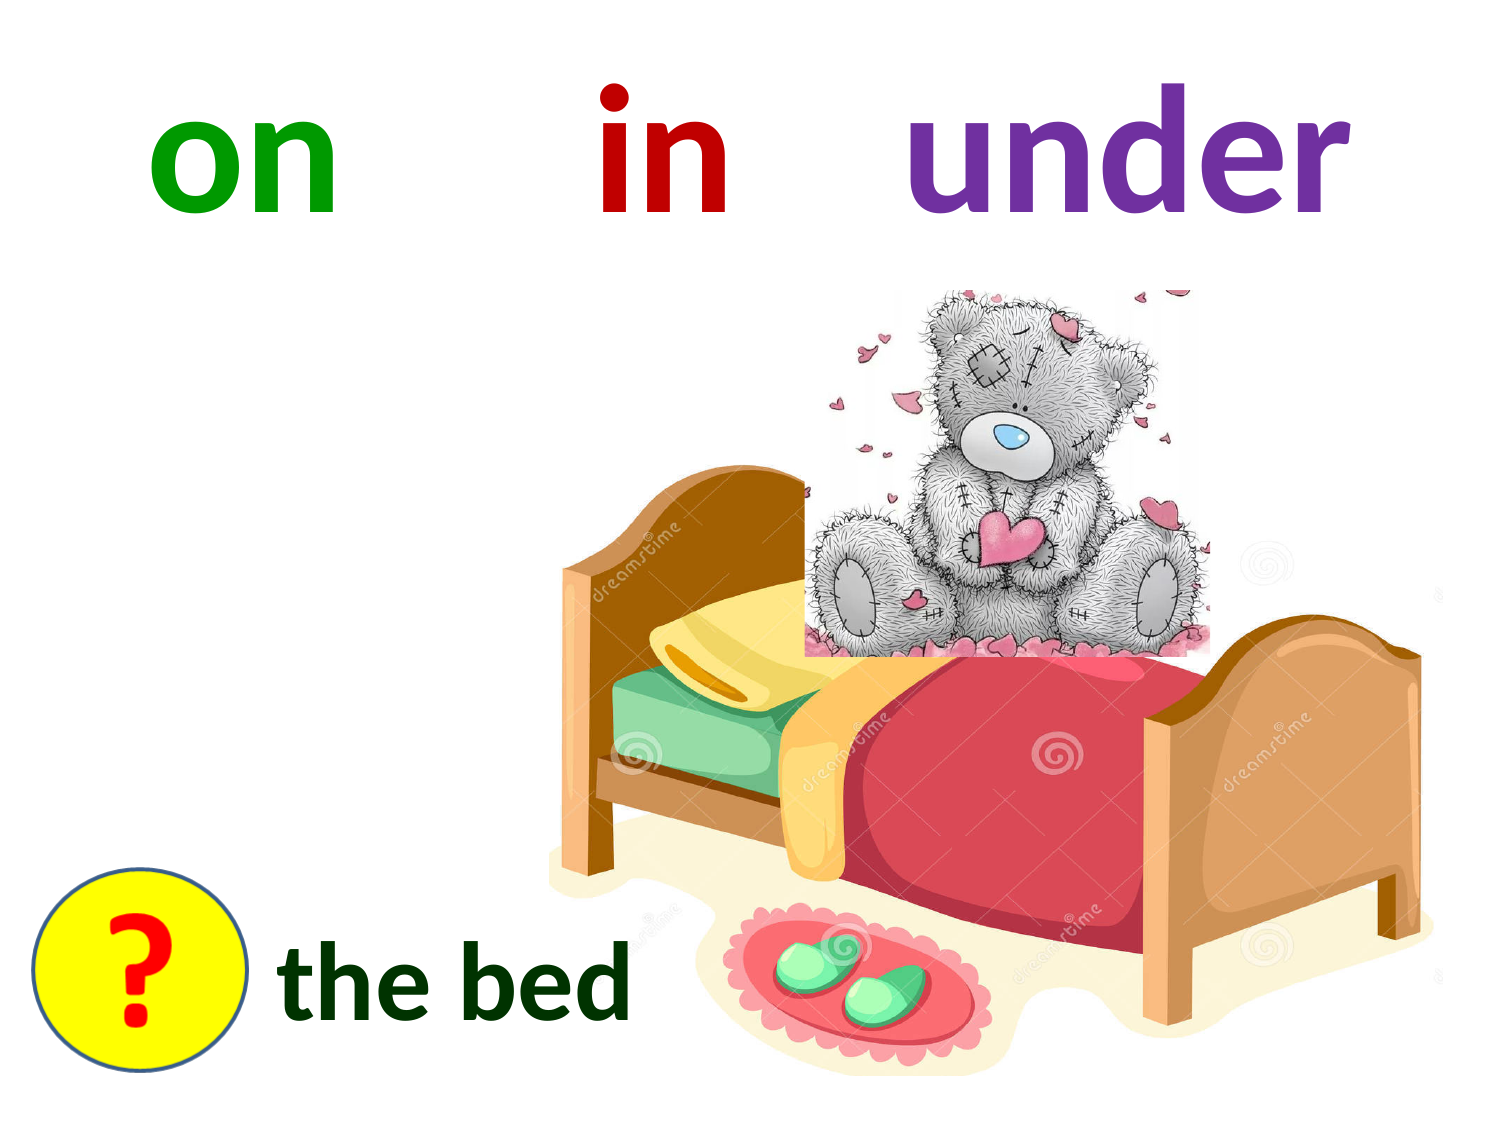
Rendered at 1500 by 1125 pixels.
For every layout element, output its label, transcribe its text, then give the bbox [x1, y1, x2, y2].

title on in under [75, 45, 1425, 233]
text_box the bed [282, 900, 691, 1090]
picture [0, 819, 279, 1125]
picture [548, 290, 1444, 1077]
